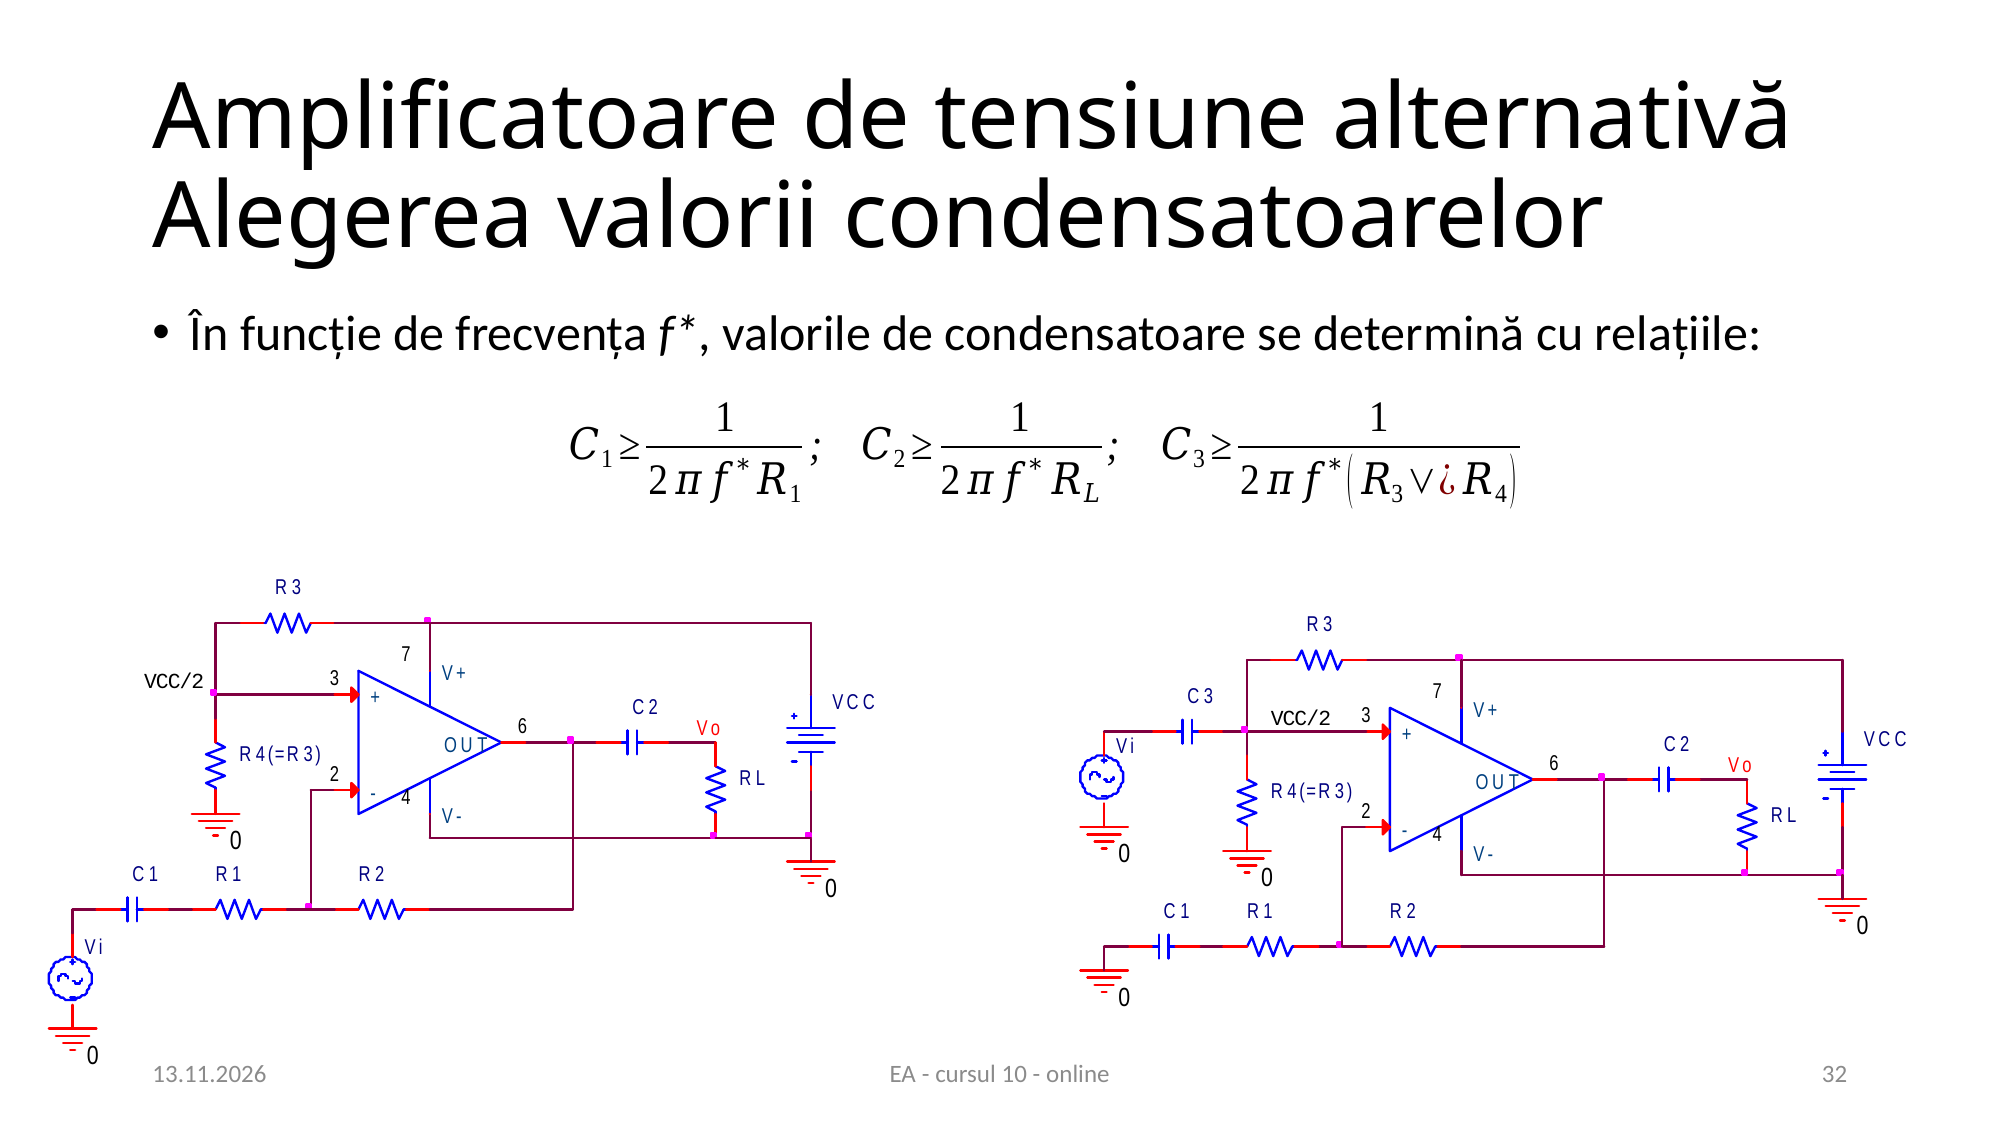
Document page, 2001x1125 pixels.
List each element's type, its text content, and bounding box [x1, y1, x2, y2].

picture [34, 572, 883, 1068]
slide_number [137, 1068, 588, 1103]
slide_number 32 [1412, 1042, 1863, 1103]
title Amplificatoare de tensiune alternativă Alegerea valorii condensatoarelor [137, 59, 1863, 278]
list În funcţie de frecvenţa f*, valorile de condensatoare se determină cu relaţiile: [137, 299, 1863, 1014]
footer EA - cursul 10 - online [662, 1042, 1338, 1103]
picture [1065, 609, 1914, 1031]
